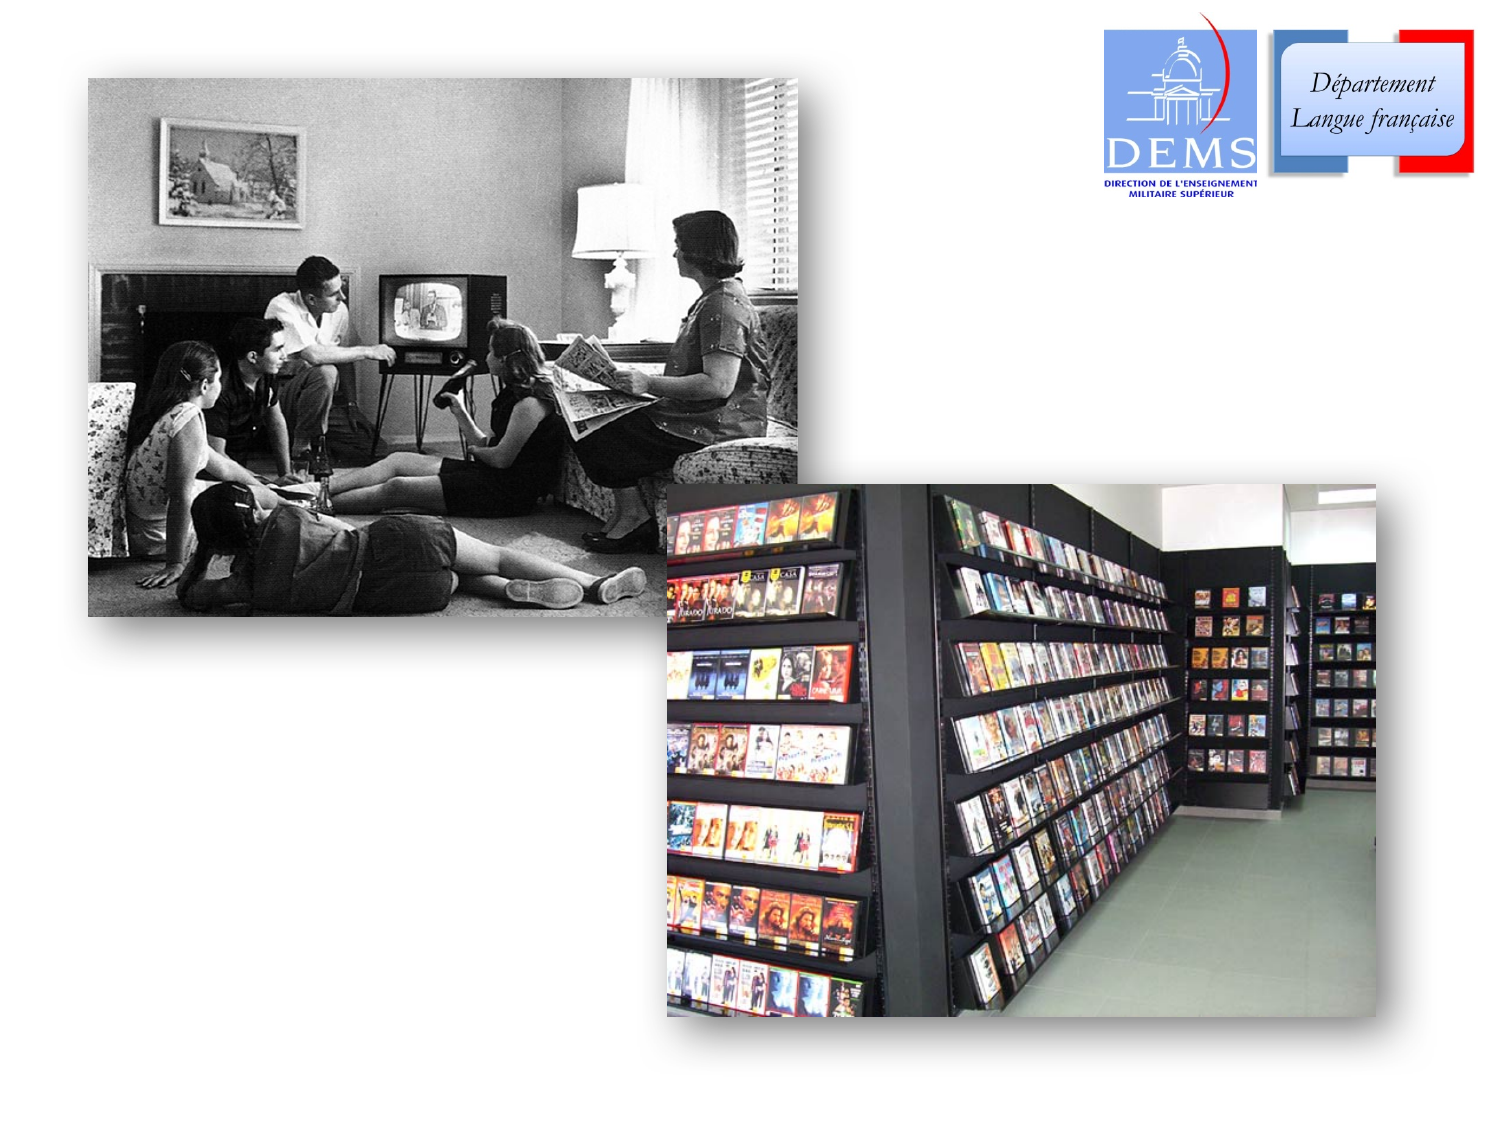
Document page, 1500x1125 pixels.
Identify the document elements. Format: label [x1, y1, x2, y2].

picture [88, 77, 1377, 1017]
picture [1104, 12, 1495, 197]
